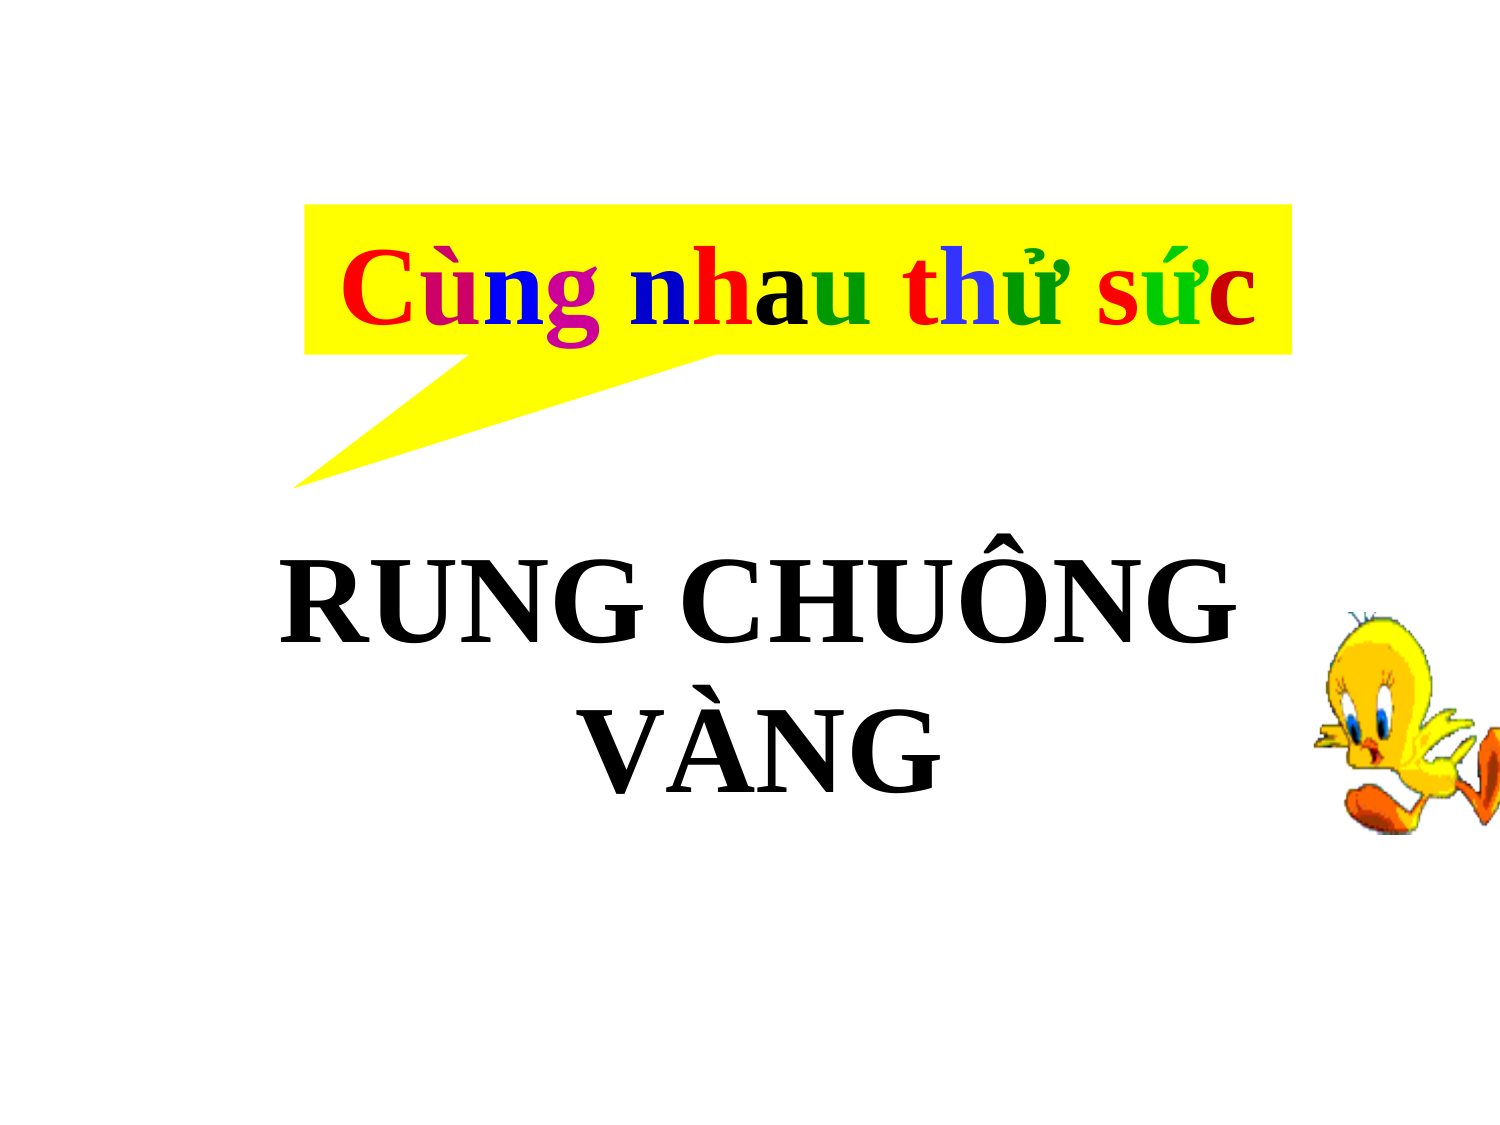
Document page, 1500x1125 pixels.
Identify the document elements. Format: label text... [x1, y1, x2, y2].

text_box RUNG CHUÔNG VÀNG [227, 510, 1292, 825]
picture [1312, 612, 1500, 835]
text_box Cùng nhau thử sức [292, 204, 1292, 489]
